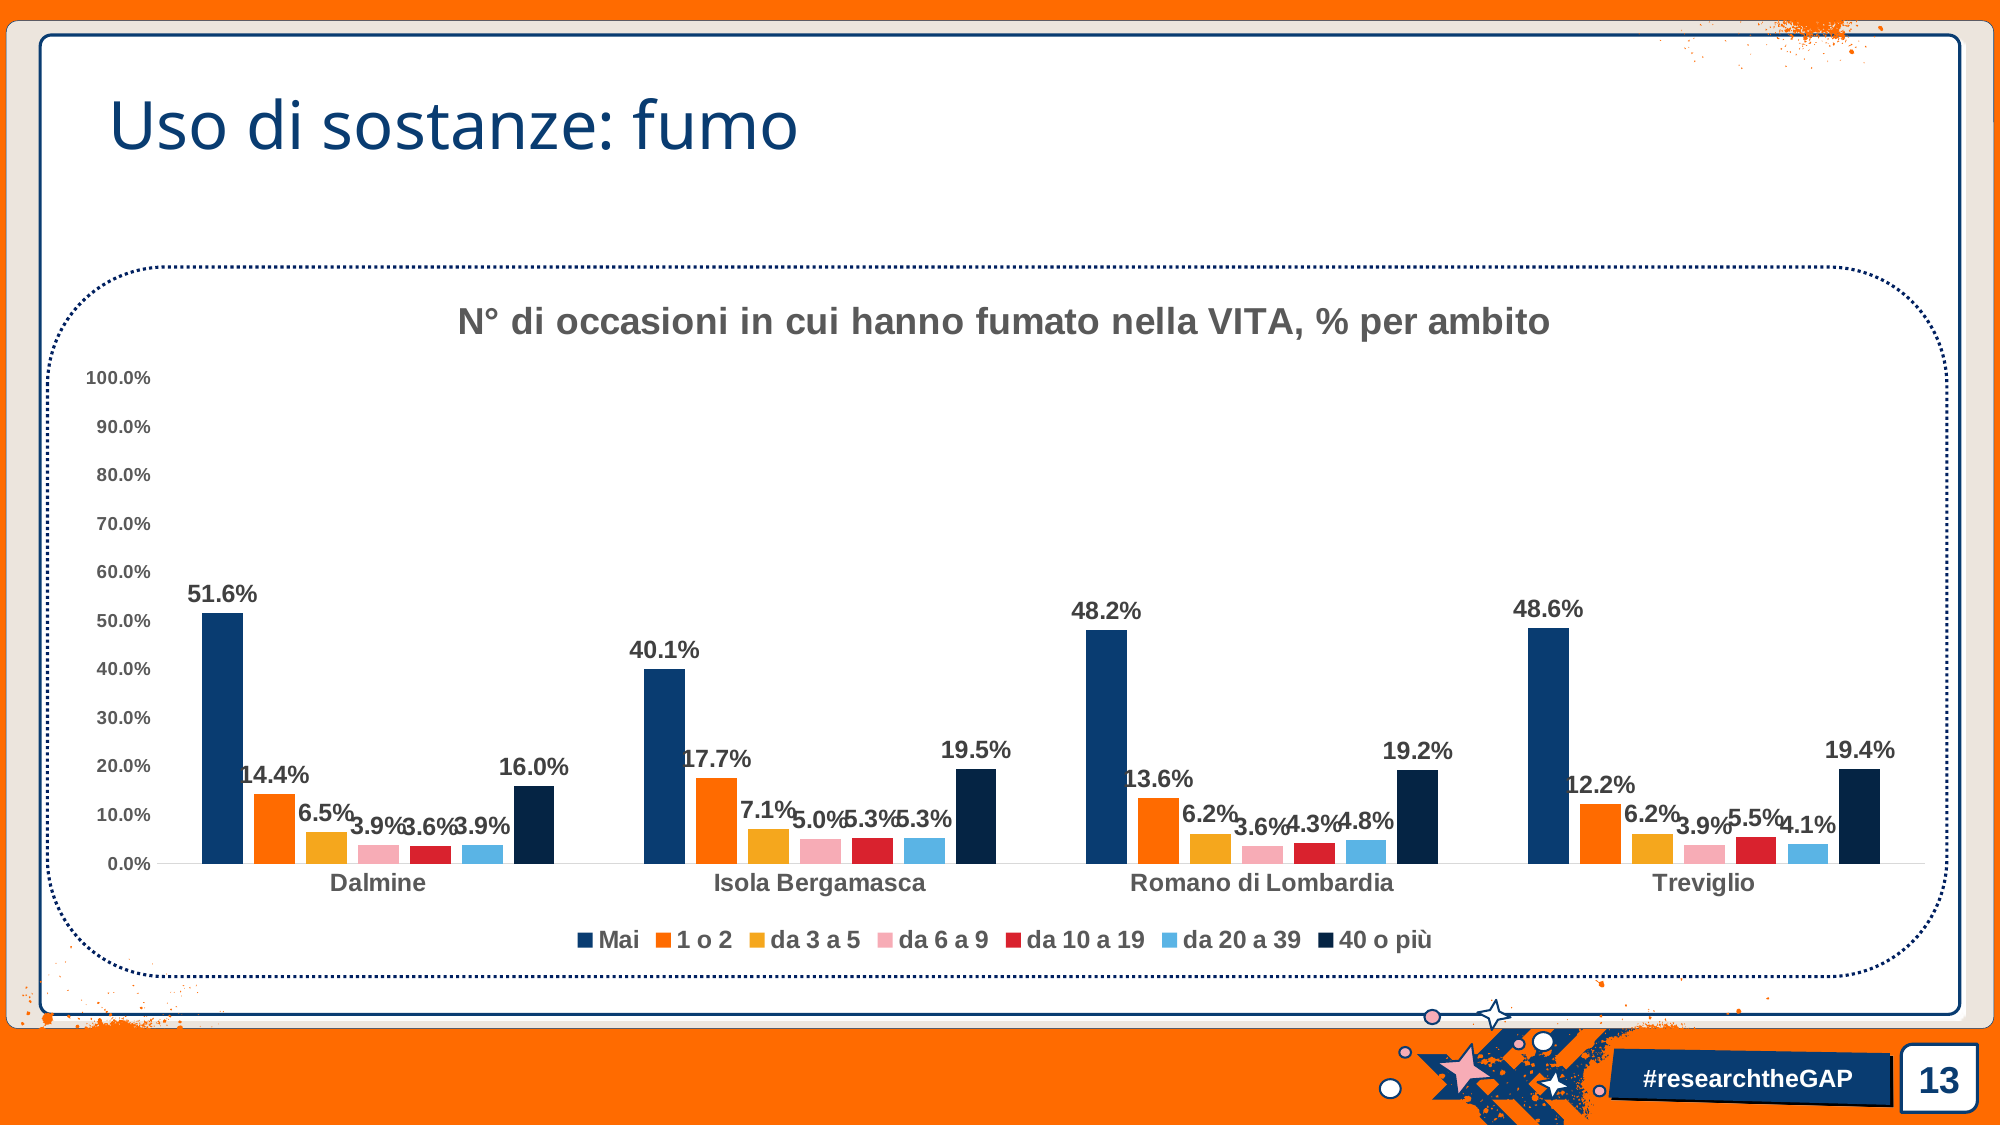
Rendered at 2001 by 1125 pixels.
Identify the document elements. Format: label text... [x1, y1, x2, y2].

chart [47, 266, 1964, 960]
text_box [103, 960, 1891, 978]
text_box #researchtheGAP [1612, 1059, 1885, 1096]
title Uso di sostanze: fumo [108, 91, 1891, 165]
slide_number 13 [1899, 1042, 1979, 1114]
